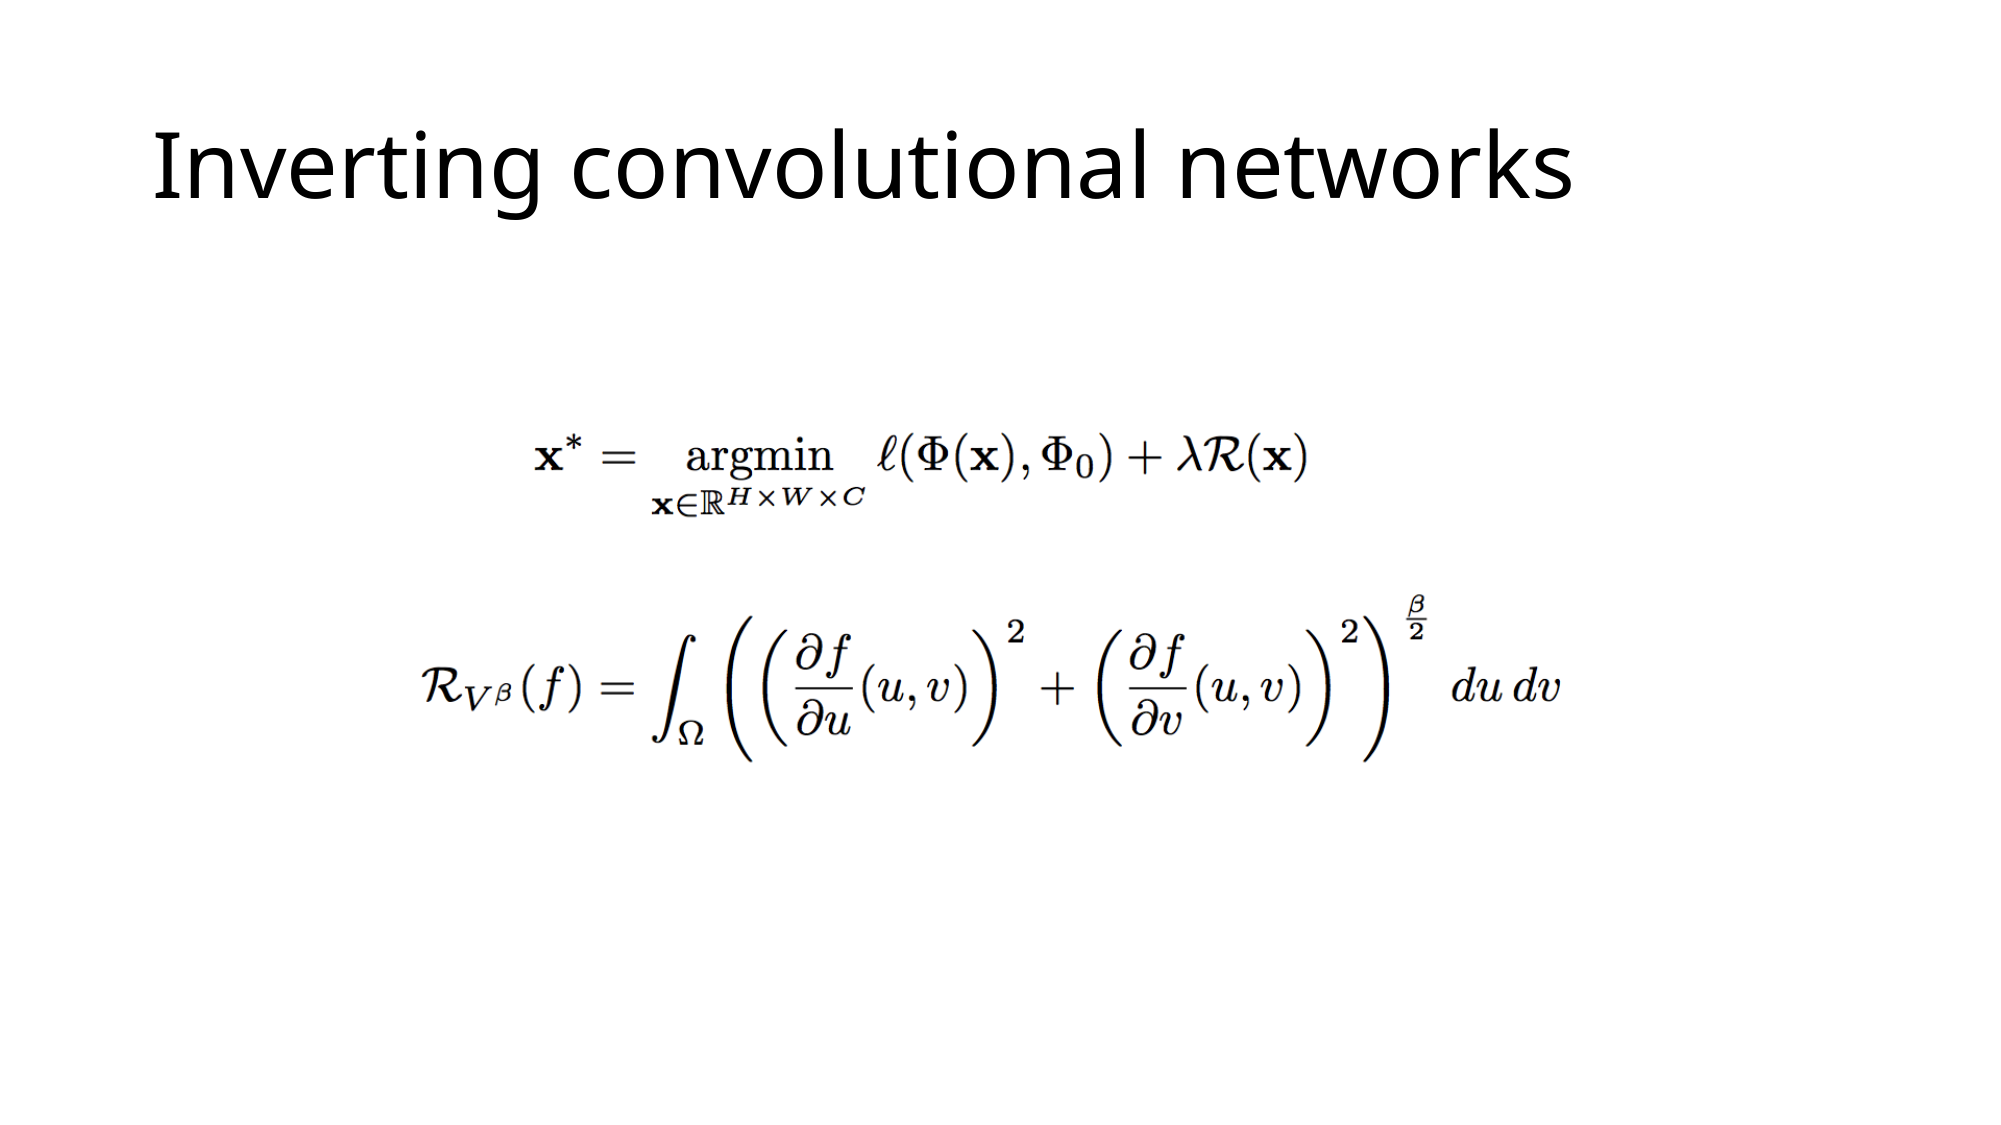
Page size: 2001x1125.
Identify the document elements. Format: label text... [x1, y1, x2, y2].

picture [504, 406, 1346, 549]
picture [391, 583, 1609, 775]
title Inverting convolutional networks [137, 59, 1863, 278]
